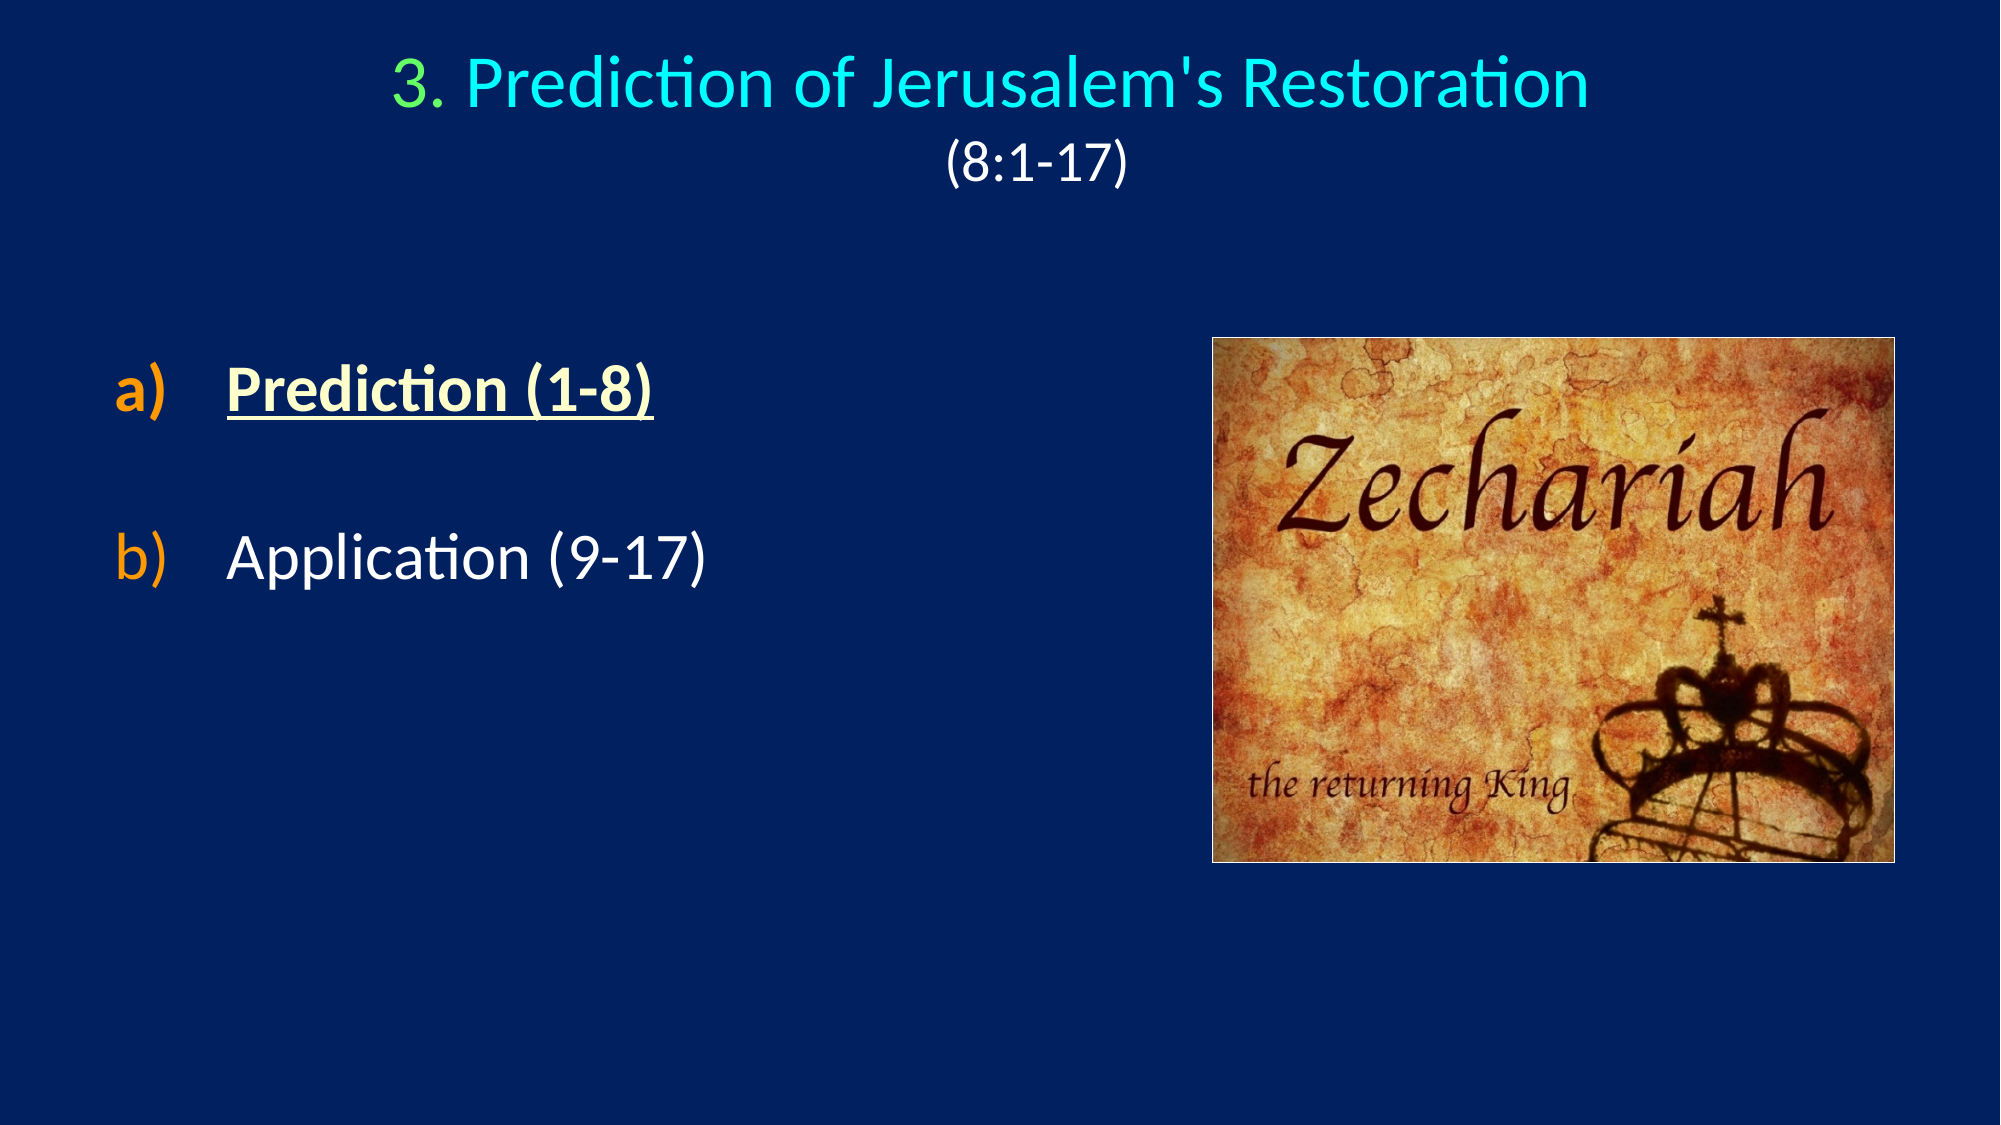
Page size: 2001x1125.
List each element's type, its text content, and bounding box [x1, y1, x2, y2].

title Prediction of Jerusalem's Restoration (8:1-17) [131, 37, 1869, 188]
picture [1212, 337, 1895, 863]
list Prediction (1-8) Application (9-17) [99, 337, 1077, 863]
